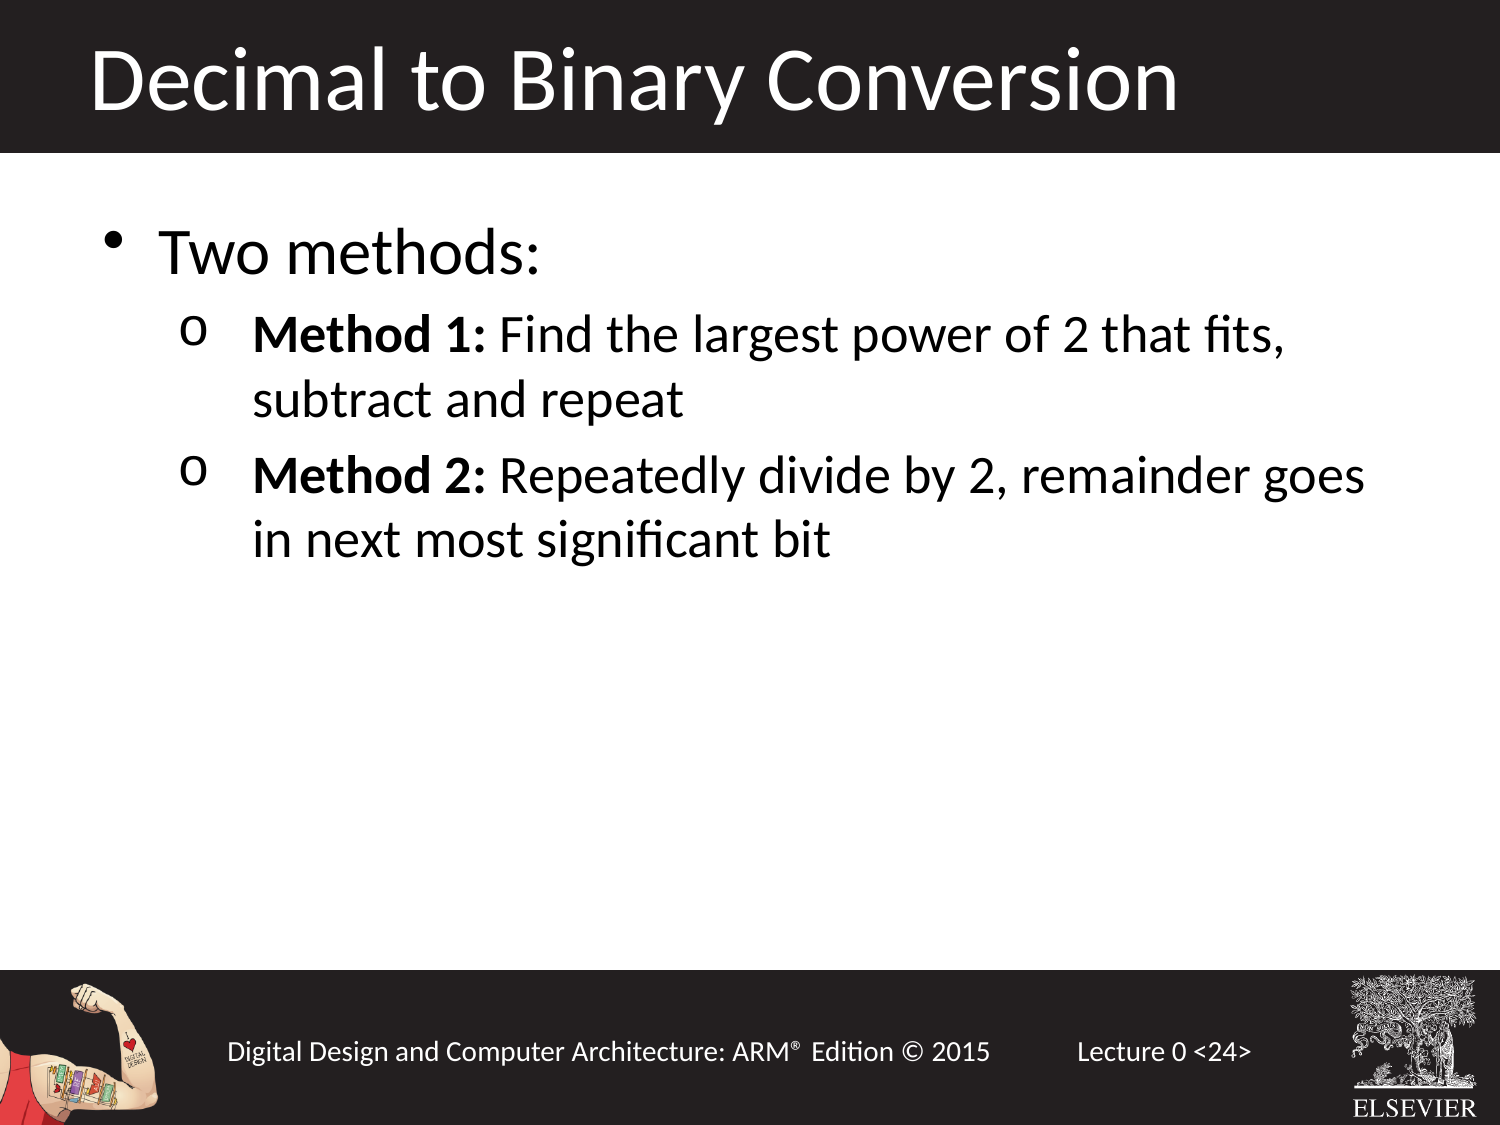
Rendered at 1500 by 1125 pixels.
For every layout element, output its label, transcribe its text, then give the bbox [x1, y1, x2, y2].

text_box Decimal to Binary Conversion [75, 11, 1375, 136]
picture [0, 979, 163, 1125]
text_box Two methods: Method 1: Find the largest power of 2 that fits, subtract and repeat Method 2: Repeatedly divide by 2, remainder goes in next most significant bit [87, 1025, 1413, 1050]
picture [1350, 974, 1477, 1117]
text_box [87, 174, 1413, 1025]
